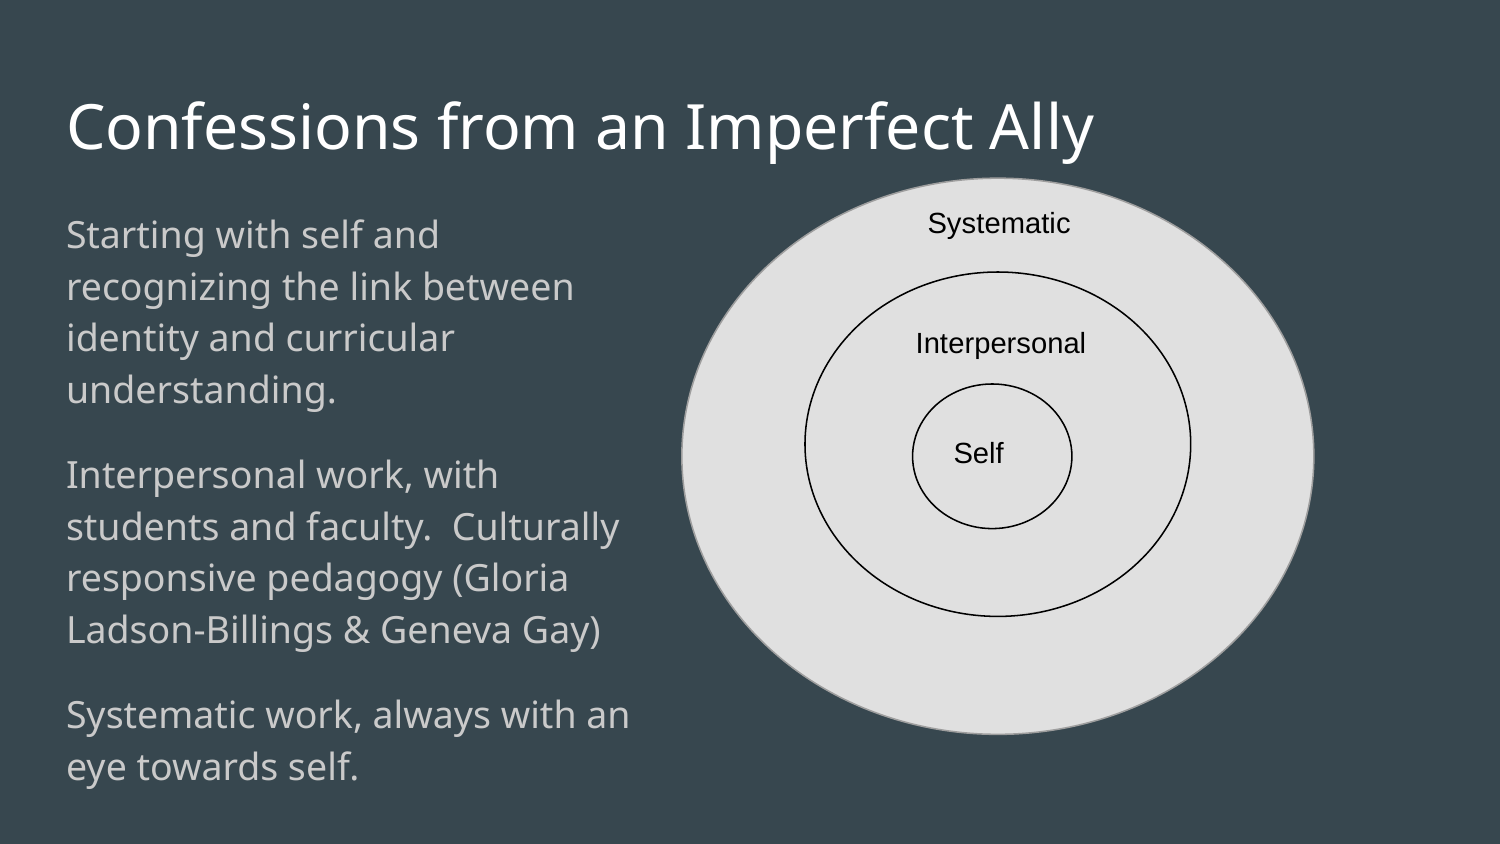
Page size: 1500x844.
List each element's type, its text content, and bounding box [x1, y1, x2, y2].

list Starting with self and recognizing the link between identity and curricular understanding. Interpersonal work, with students and faculty. Culturally responsive pedagogy (Gloria Ladson-Billings & Geneva Gay) Systematic work, always with an eye towards self. [51, 189, 655, 799]
text_box [914, 178, 1082, 188]
text_box Self [938, 419, 1033, 493]
text_box [681, 188, 1314, 735]
text_box Interpersonal [900, 309, 1134, 399]
text_box [804, 272, 1191, 617]
text_box [912, 399, 1072, 529]
title Confessions from an Imperfect Ally [51, 72, 1449, 167]
text_box Systematic [912, 188, 1178, 263]
